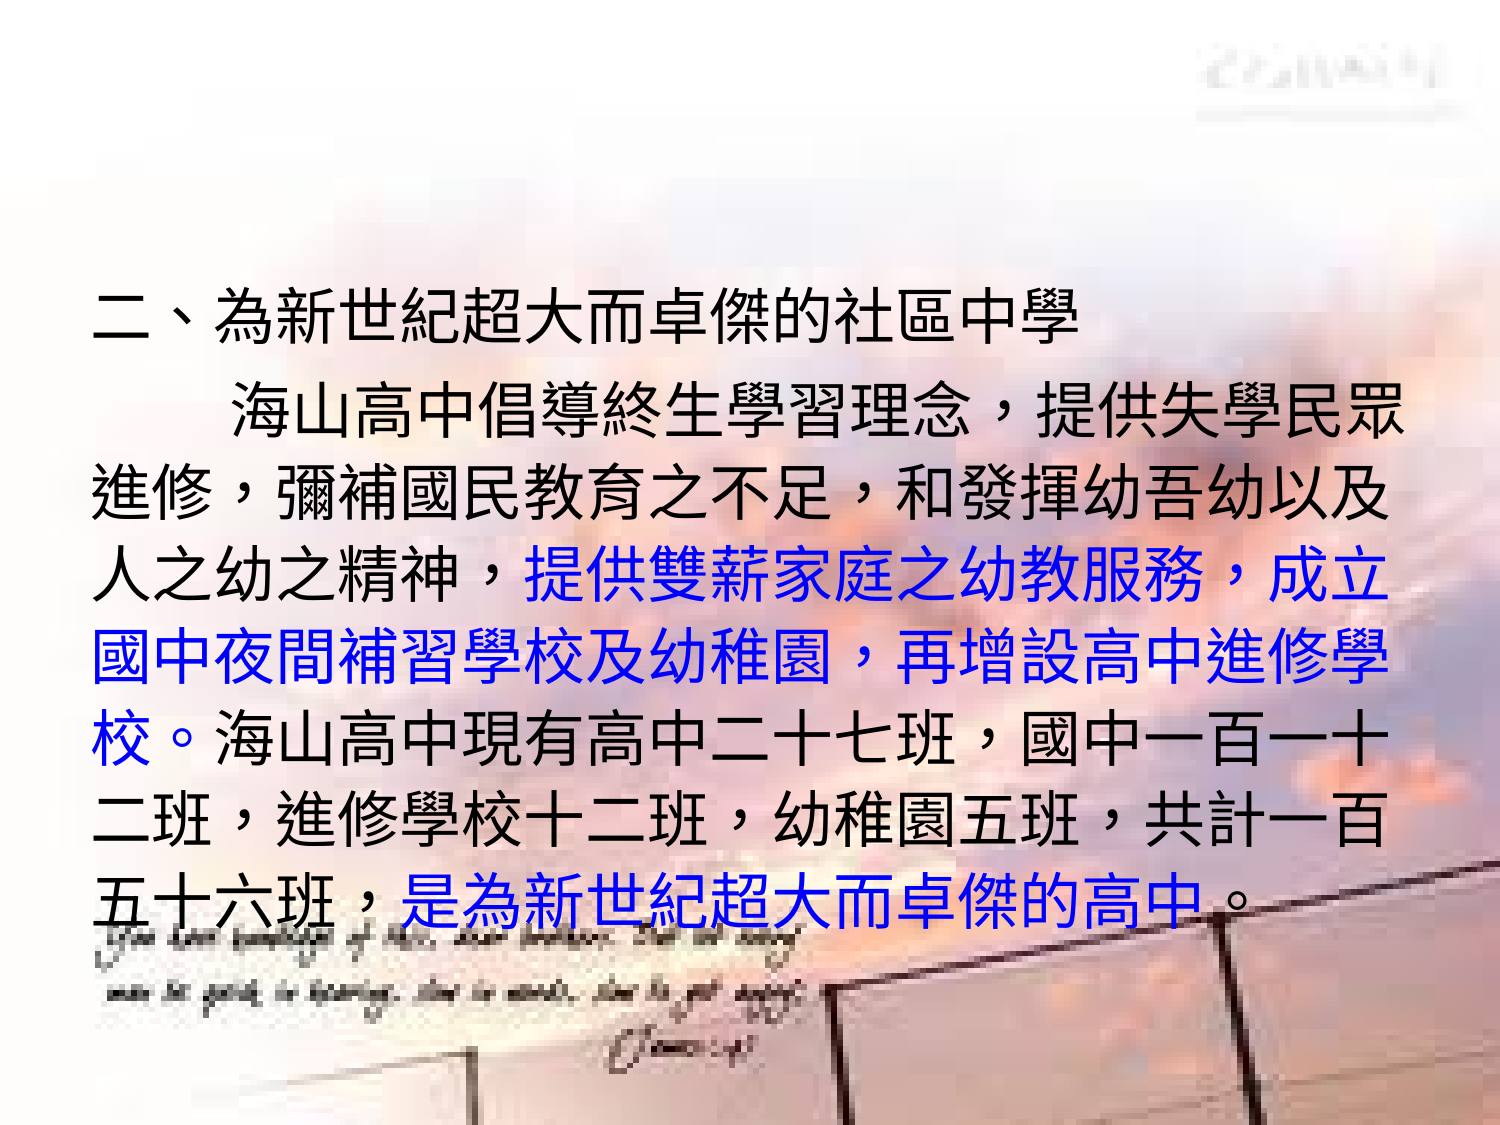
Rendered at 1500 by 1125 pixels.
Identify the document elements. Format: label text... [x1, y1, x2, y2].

picture [0, 0, 1500, 1125]
list 二、為新世紀超大而卓傑的社區中學 海山高中倡導終生學習理念，提供失學民眾進修，彌補國民教育之不足，和發揮幼吾幼以及人之幼之精神，提供雙薪家庭之幼教服務，成立國中夜間補習學校及幼稚園，再增設高中進修學校。海山高中現有高中二十七班，國中一百一十二班，進修學校十二班，幼稚園五班，共計一百五十六班，是為新世紀超大而卓傑的高中。 [75, 262, 1425, 1005]
